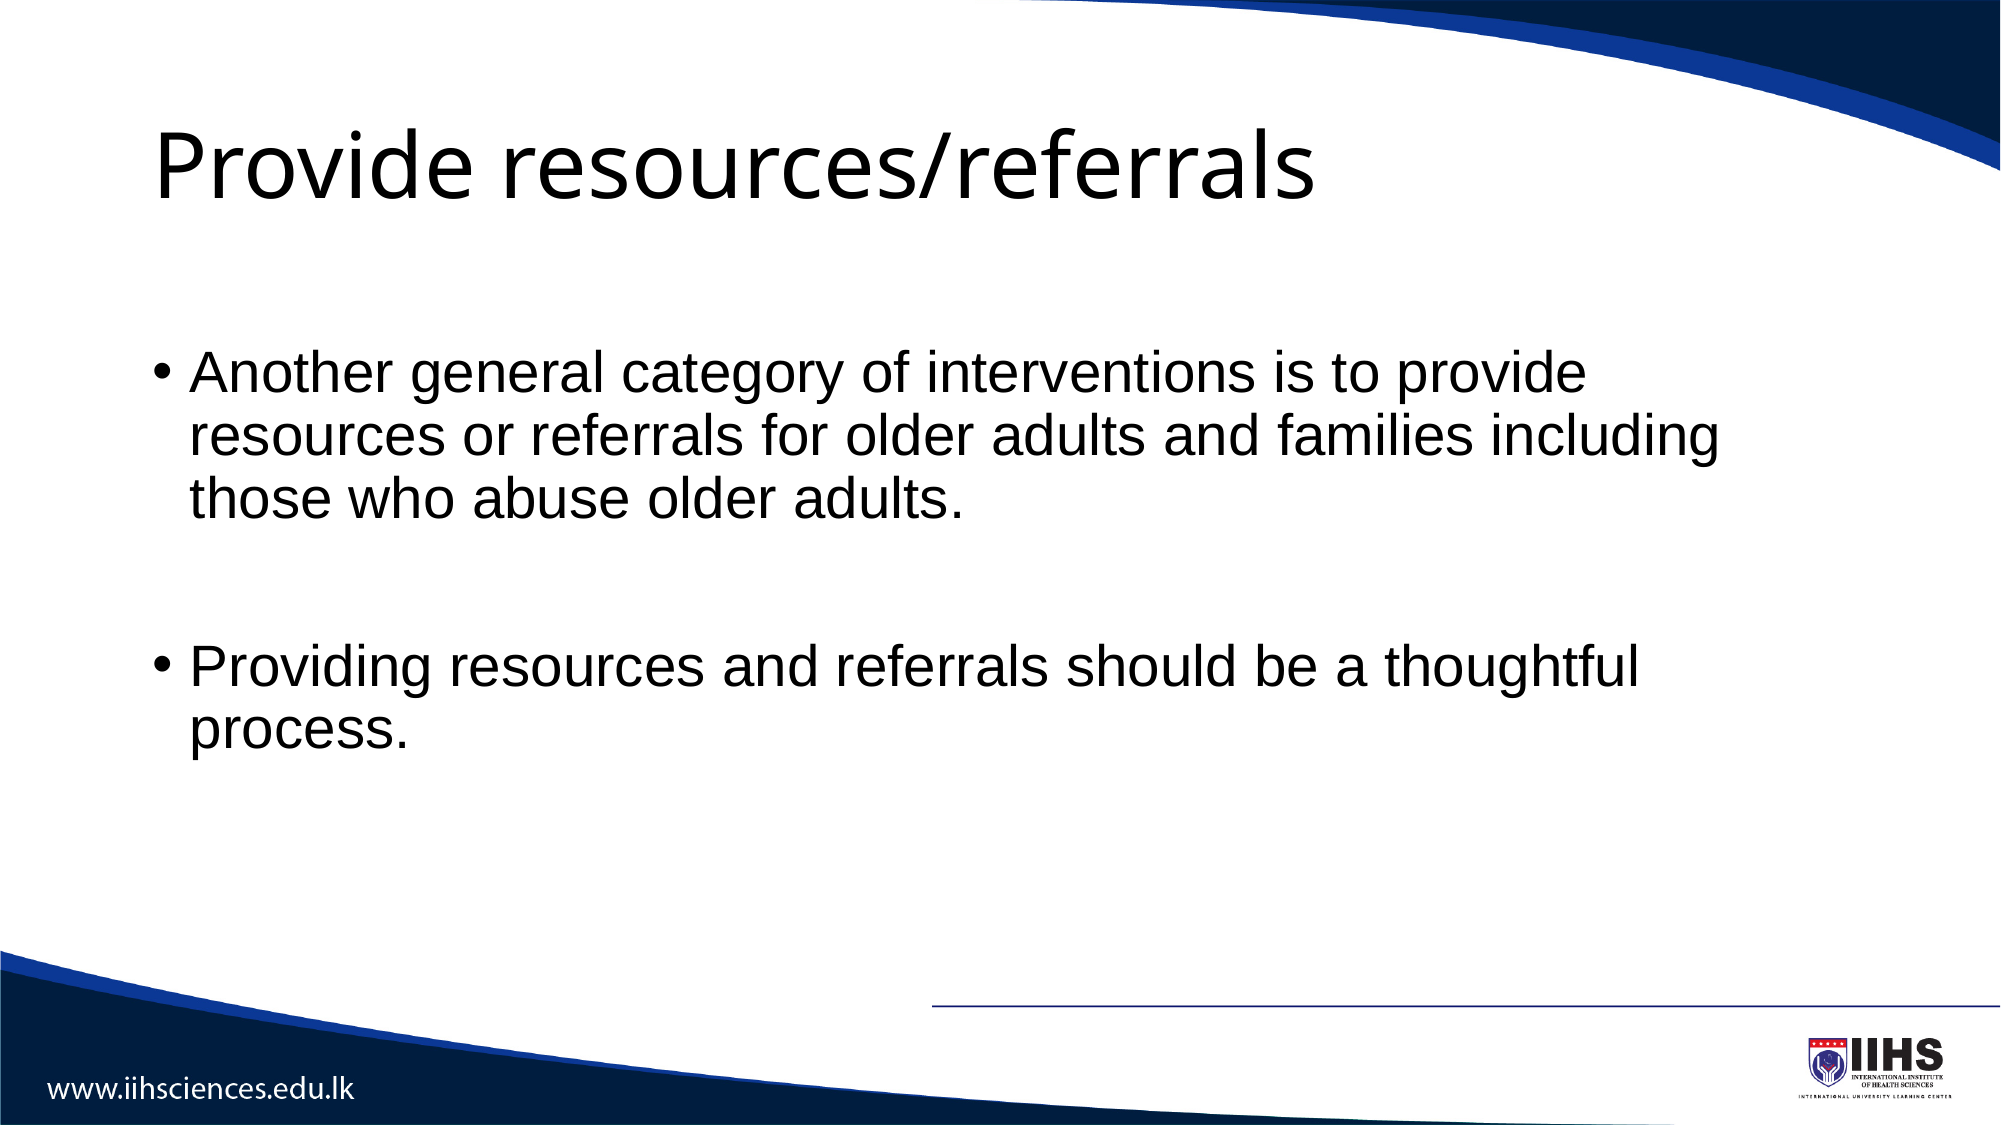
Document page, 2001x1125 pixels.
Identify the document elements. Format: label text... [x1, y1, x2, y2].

list Another general category of interventions is to provide resources or referrals for older adults and families including those who abuse older adults. Providing resources and referrals should be a thoughtful process. [137, 334, 1863, 1049]
title Provide resources/referrals [137, 59, 1863, 278]
picture [0, 0, 2001, 1125]
